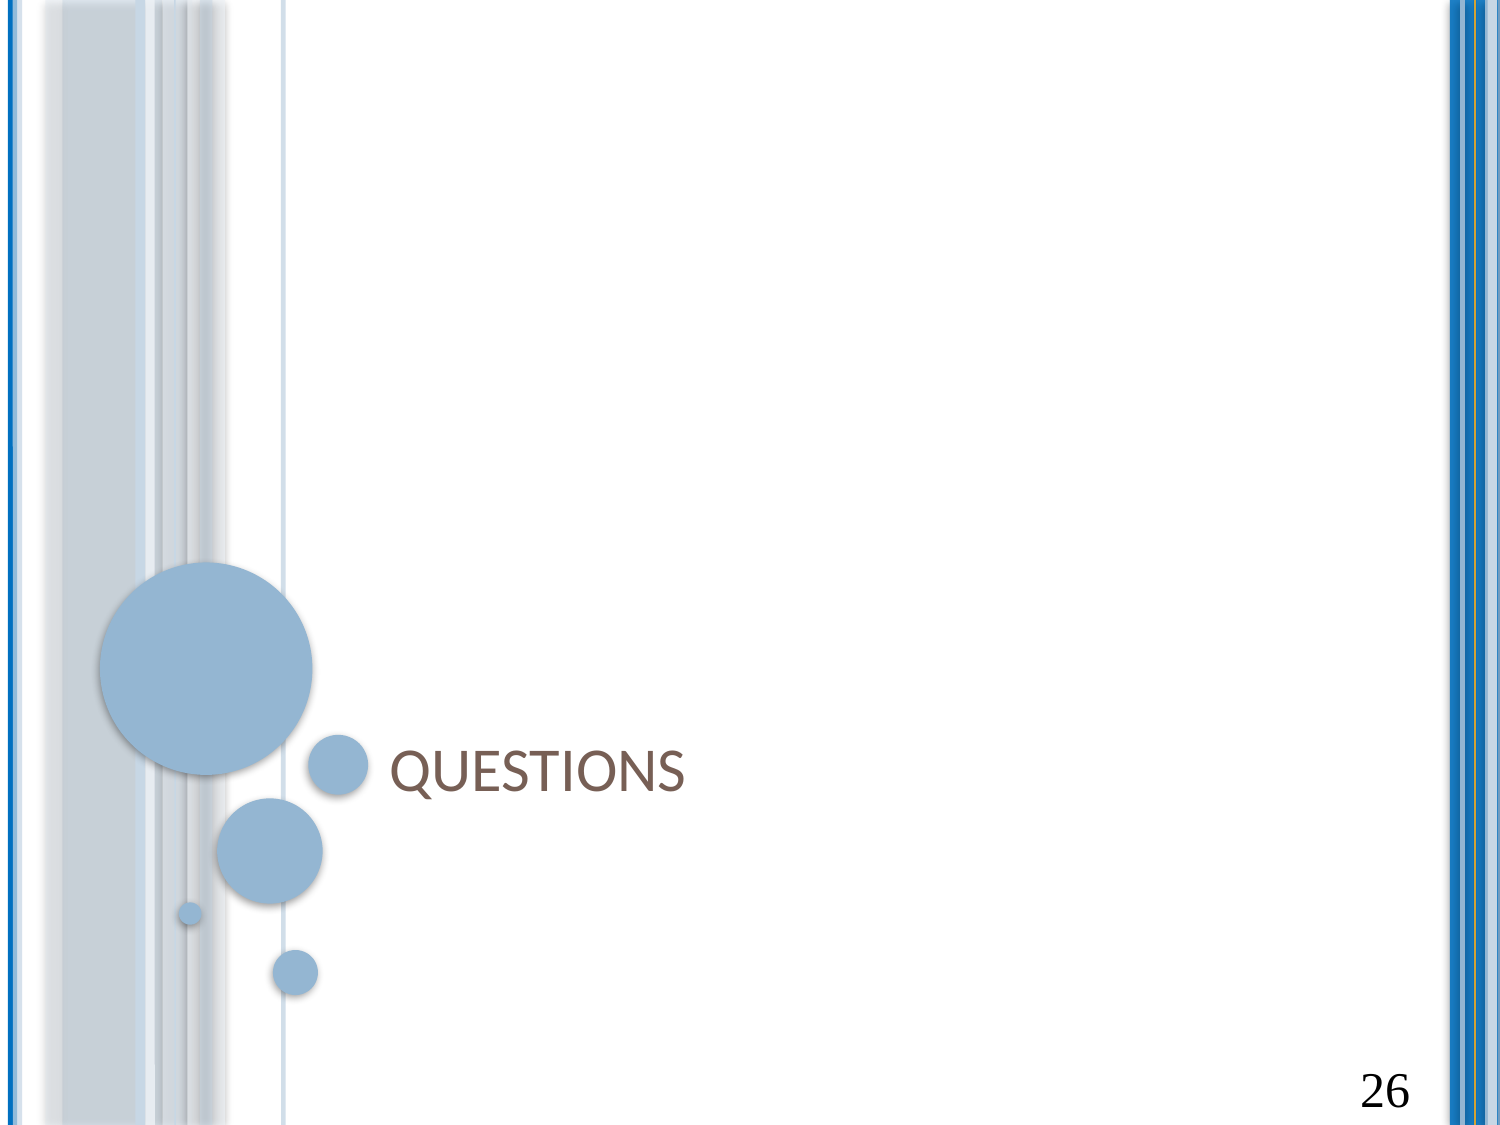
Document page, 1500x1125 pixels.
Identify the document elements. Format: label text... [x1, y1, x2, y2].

title Questions [375, 474, 1388, 812]
slide_number 26 [1275, 1050, 1425, 1125]
